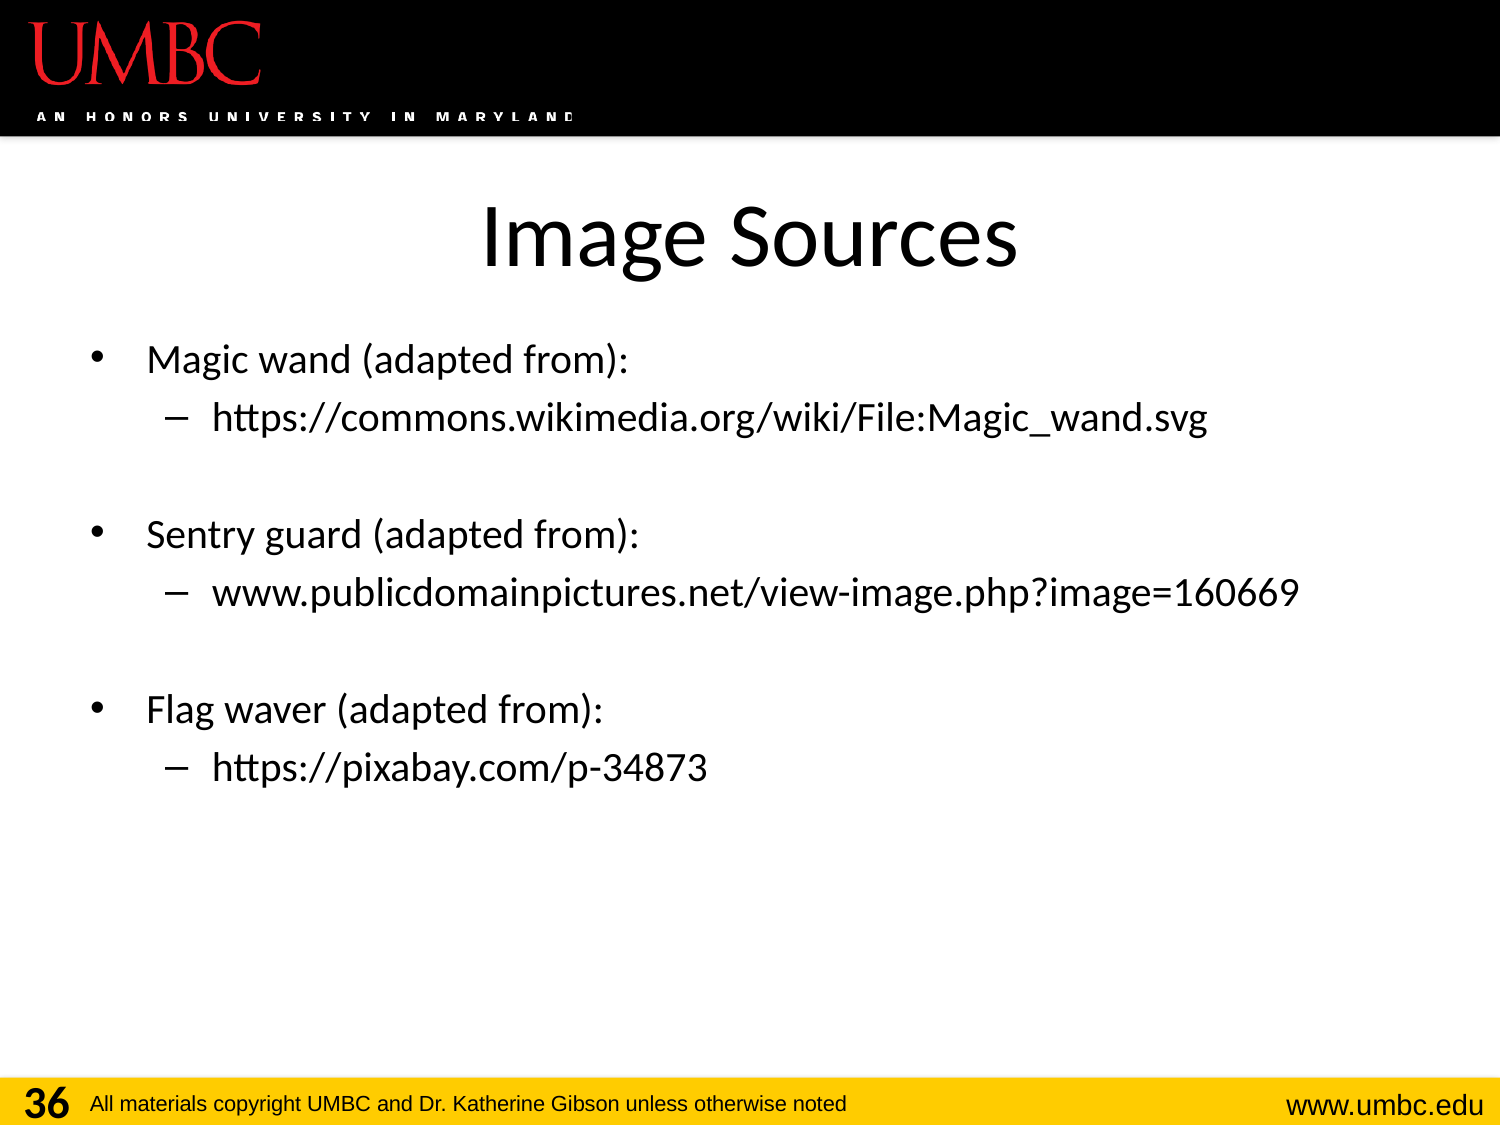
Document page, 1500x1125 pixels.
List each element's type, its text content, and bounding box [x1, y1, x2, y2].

list Magic wand (adapted from): https://commons.wikimedia.org/wiki/File:Magic_wand.svg Sentry guard (adapted from): www.publicdomainpictures.net/view-image.php?image=160669 Flag waver (adapted from): https://pixabay.com/p-34873 [75, 324, 1425, 1066]
title Image Sources [75, 136, 1425, 324]
slide_number 36 [0, 1065, 94, 1125]
